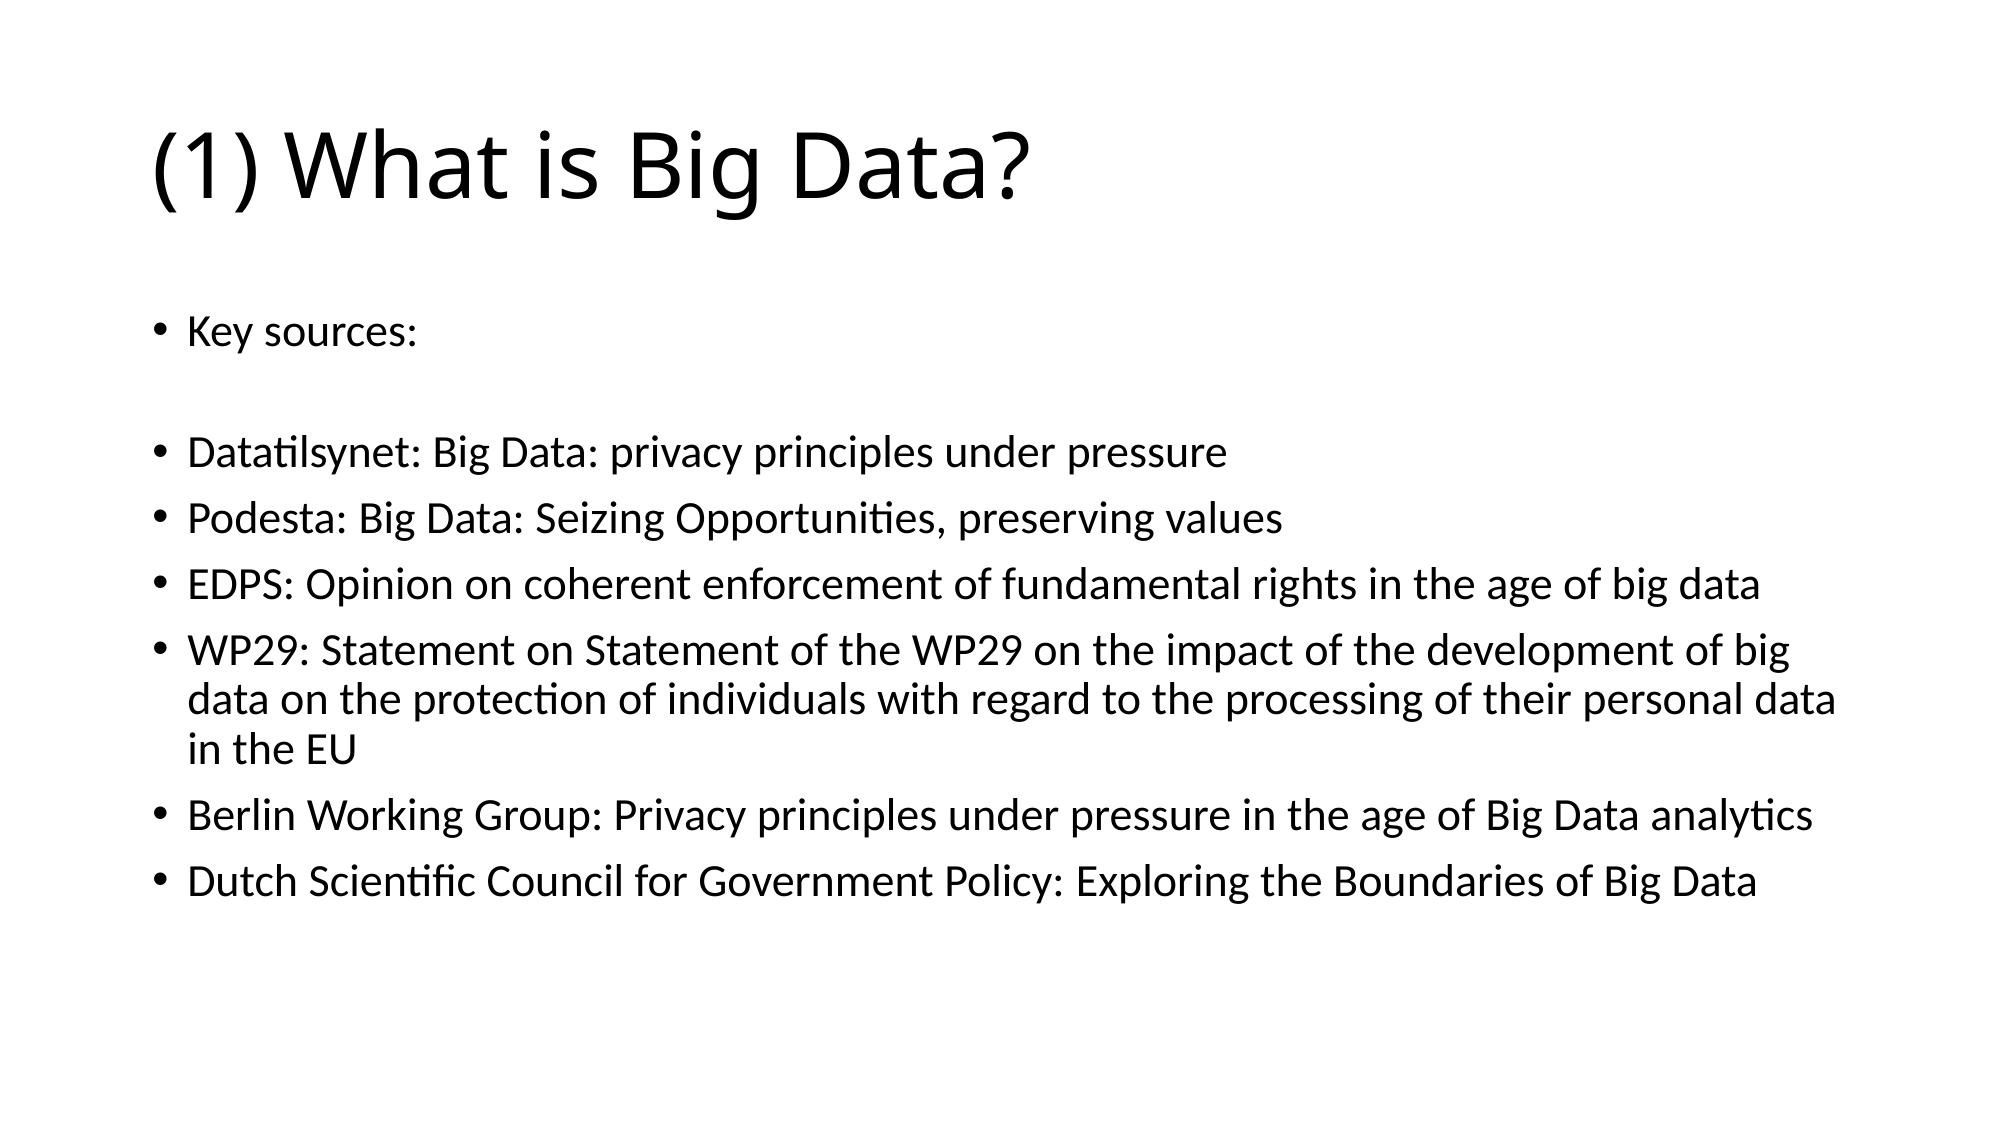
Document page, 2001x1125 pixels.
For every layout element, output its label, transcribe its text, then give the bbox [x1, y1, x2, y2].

list Key sources: Datatilsynet: Big Data: privacy principles under pressure Podesta: Big Data: Seizing Opportunities, preserving values EDPS: Opinion on coherent enforcement of fundamental rights in the age of big data WP29: Statement on Statement of the WP29 on the impact of the development of big data on the protection of individuals with regard to the processing of their personal data in the EU Berlin Working Group: Privacy principles under pressure in the age of Big Data analytics Dutch Scientific Council for Government Policy: Exploring the Boundaries of Big Data [137, 299, 1863, 1014]
title (1) What is Big Data? [137, 59, 1863, 278]
